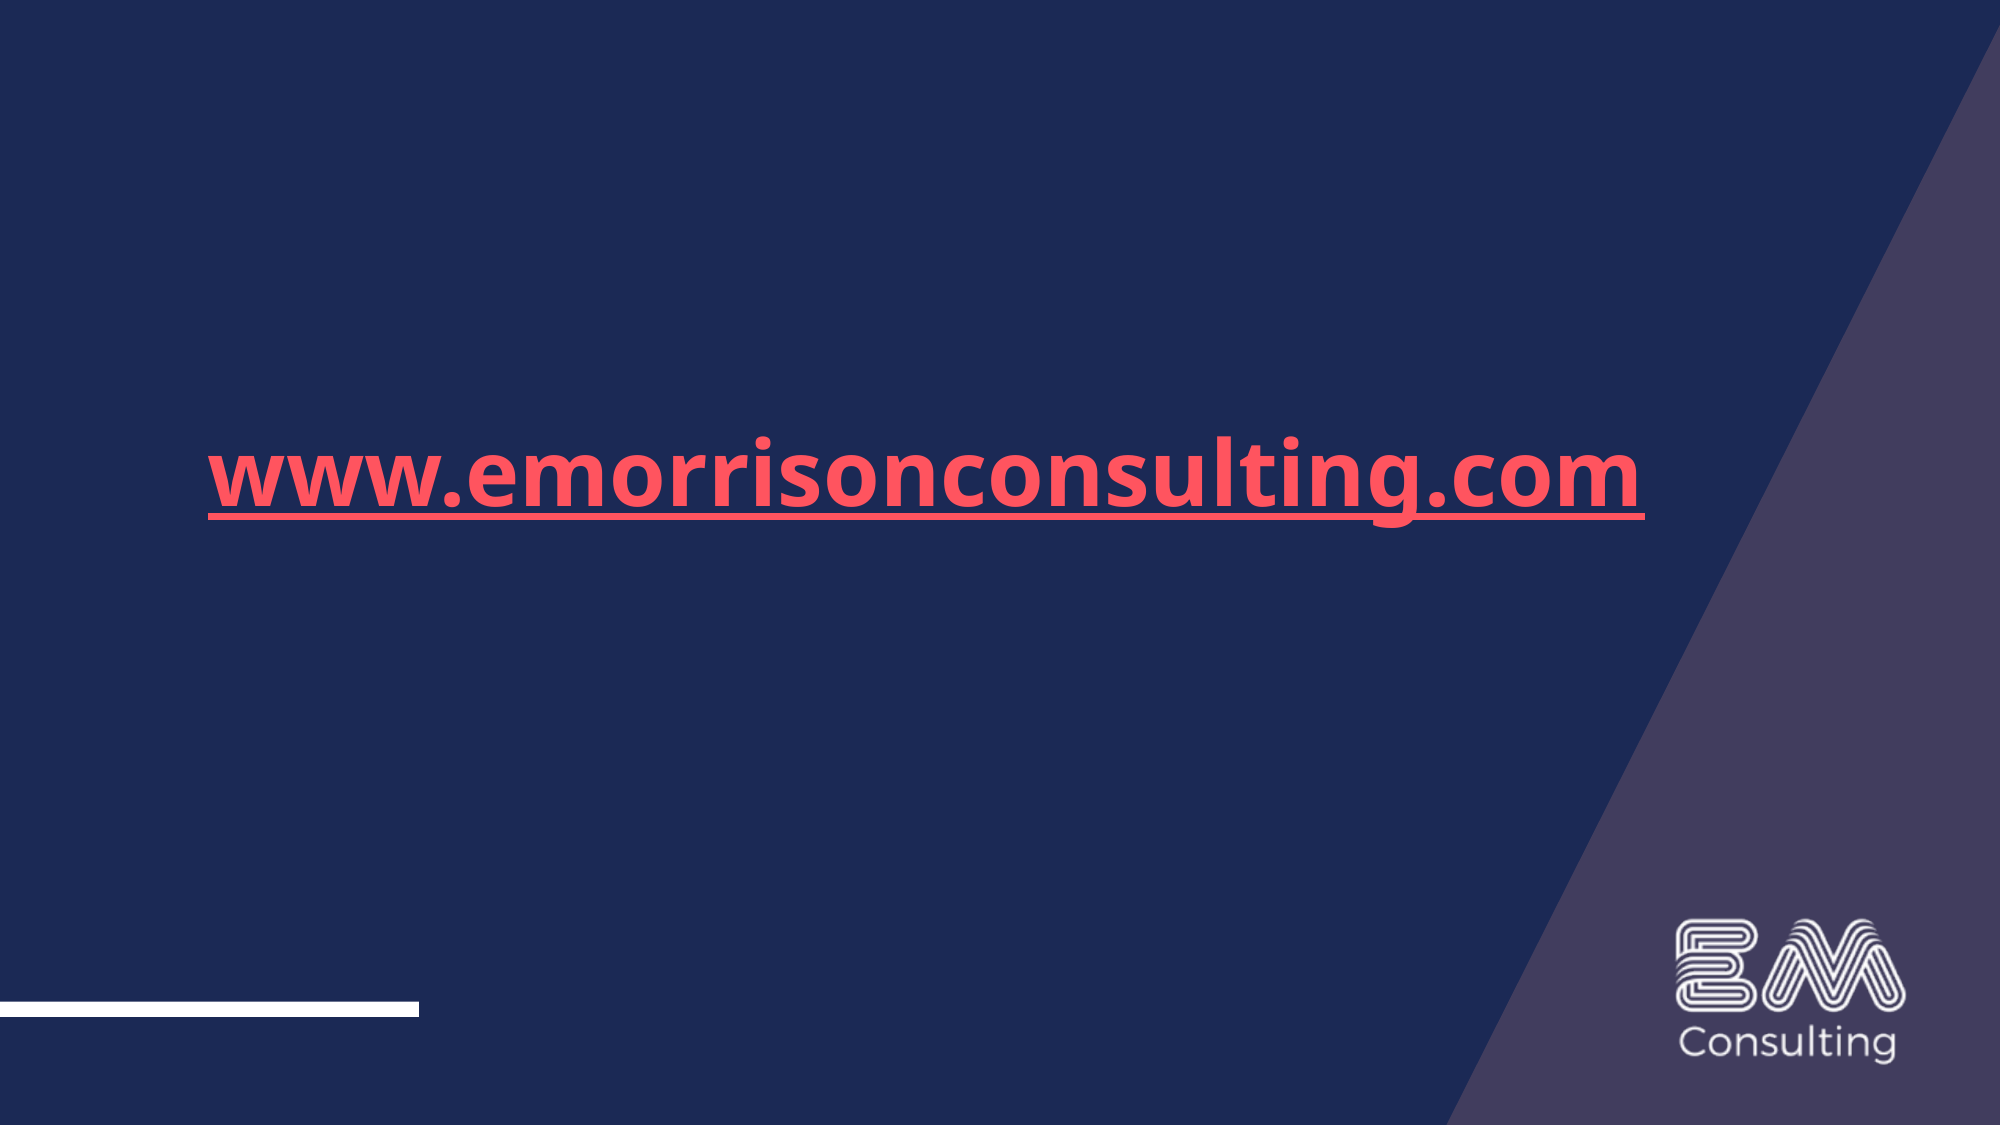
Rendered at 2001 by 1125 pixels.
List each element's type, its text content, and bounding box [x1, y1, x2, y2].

picture [1639, 902, 1956, 1097]
text_box www.emorrisonconsulting.com [193, 297, 1910, 657]
